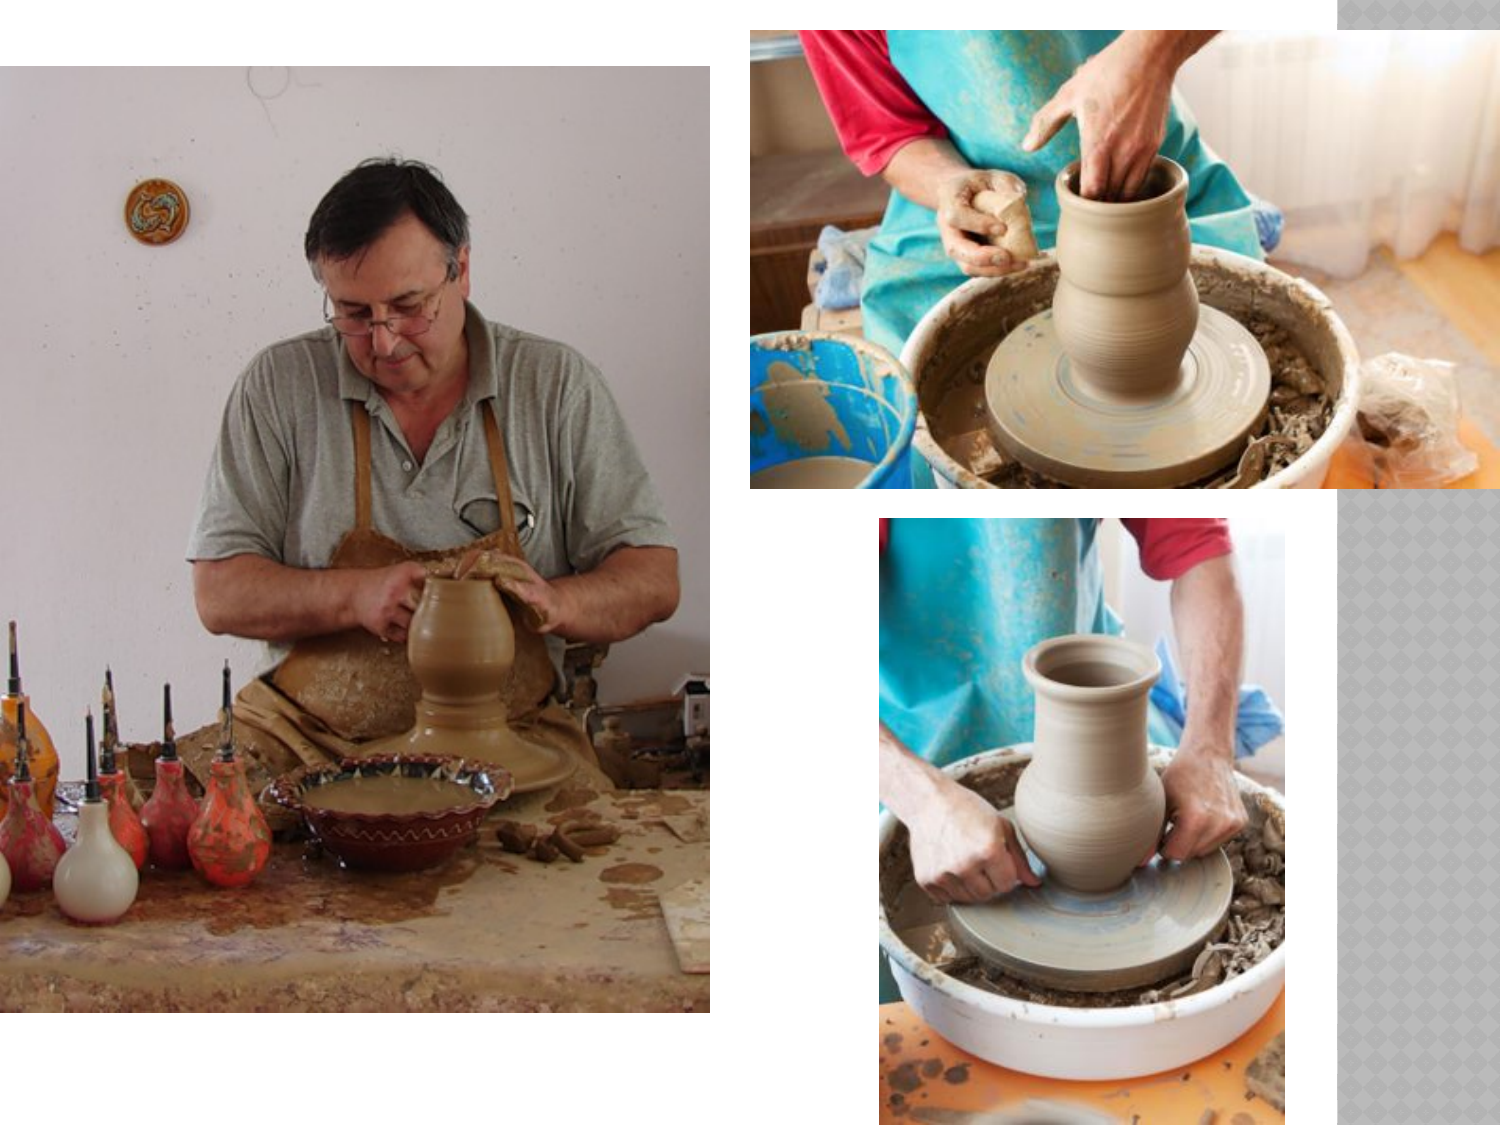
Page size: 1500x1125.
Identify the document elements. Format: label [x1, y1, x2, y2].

picture [749, 30, 1500, 489]
picture [879, 518, 1285, 1125]
picture [0, 65, 710, 1013]
